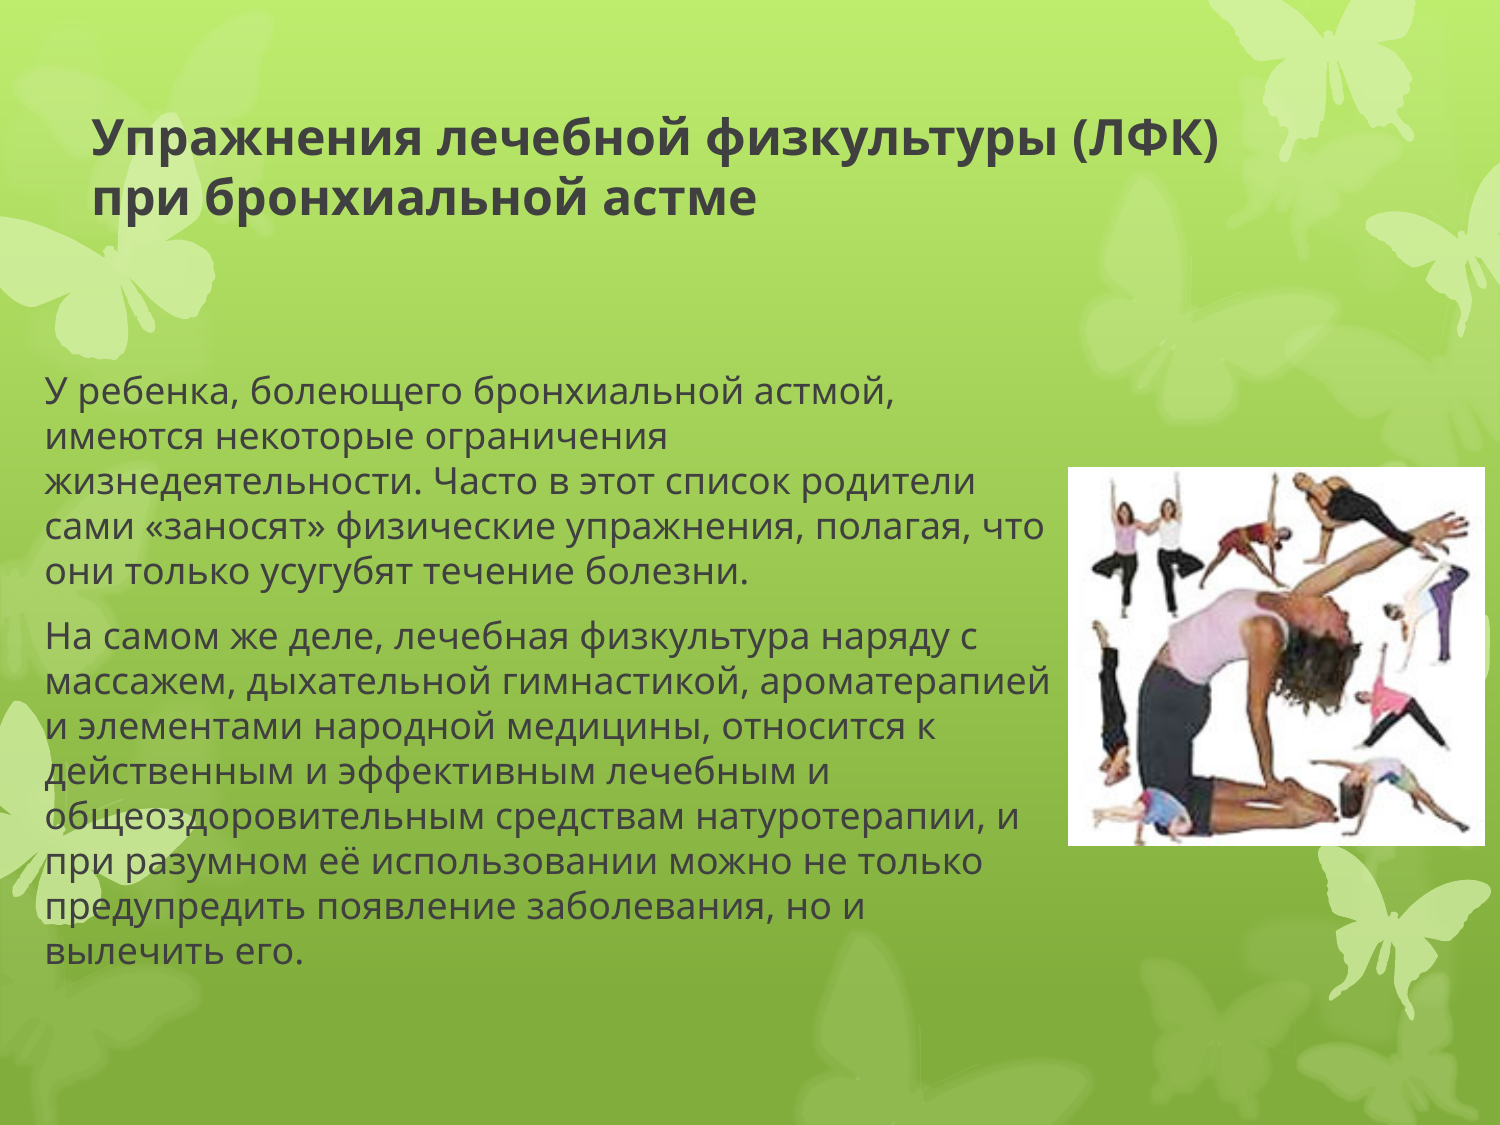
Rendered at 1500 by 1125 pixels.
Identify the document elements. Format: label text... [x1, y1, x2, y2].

list У ребенка, болеющего бронхиальной астмой, имеются некоторые ограничения жизнедеятельности. Часто в этот список родители сами «заносят» физические упражнения, полагая, что они только усугубят течение болезни. На самом же деле, лечебная физкультура наряду с массажем, дыхательной гимнастикой, ароматерапией и элементами народной медицины, относится к действенным и эффективным лечебным и общеоздоровительным средствам натуротерапии, и при разумном её использовании можно не только предупредить появление заболевания, но и вылечить его. [29, 241, 1069, 1098]
picture [1068, 467, 1485, 847]
title Упражнения лечебной физкультуры (ЛФК) при бронхиальной астме [76, 90, 1246, 242]
